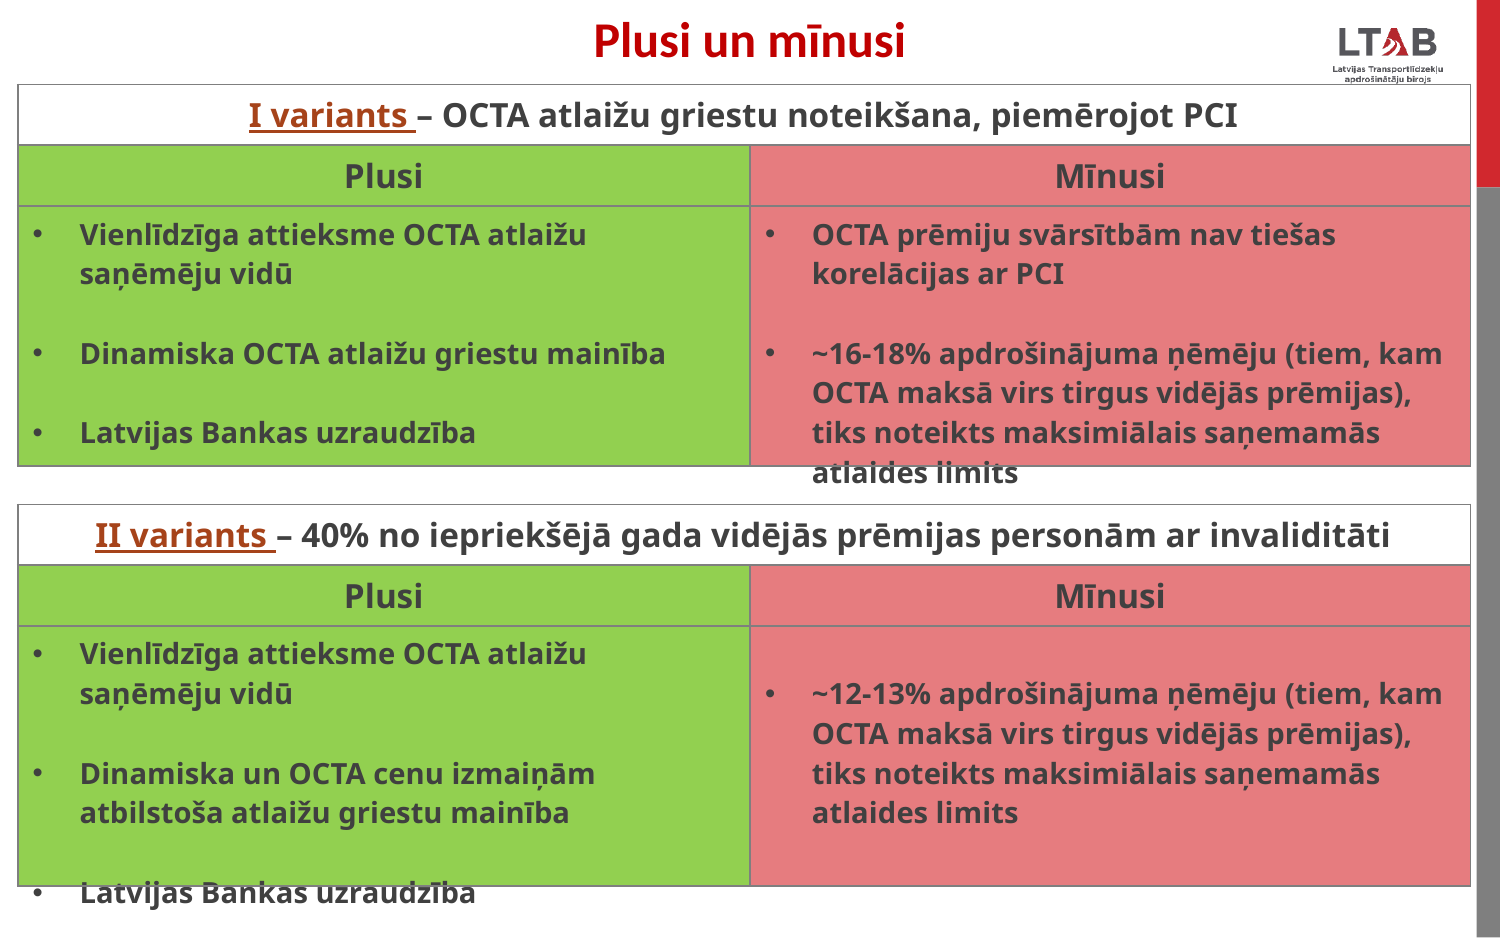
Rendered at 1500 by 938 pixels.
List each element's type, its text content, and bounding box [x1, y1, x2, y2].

text_box Plusi un mīnusi [379, 0, 1121, 75]
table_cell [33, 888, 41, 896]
table_header I variants – OCTA atlaižu griestu noteikšana, piemērojot PCI [19, 85, 1470, 144]
table_cell Plusi [19, 566, 749, 625]
table_cell Mīnusi [751, 146, 1470, 205]
table_cell Vienlīdzīga attieksme OCTA atlaižu saņēmēju vidū Dinamiska un OCTA cenu izmaiņām atbilstoša atlaižu griestu mainība Latvijas Bankas uzraudzība [19, 627, 749, 885]
table_cell ~12-13% apdrošinājuma ņēmēju (tiem, kam OCTA maksā virs tirgus vidējās prēmijas), tiks noteikts maksimiālais saņemamās atlaides limits [751, 627, 1470, 885]
table_cell Vienlīdzīga attieksme OCTA atlaižu saņēmēju vidū Dinamiska OCTA atlaižu griestu mainība Latvijas Bankas uzraudzība [19, 207, 749, 465]
table_cell Mīnusi [751, 566, 1470, 625]
table_cell OCTA prēmiju svārsītbām nav tiešas korelācijas ar PCI ~16-18% apdrošinājuma ņēmēju (tiem, kam OCTA maksā virs tirgus vidējās prēmijas), tiks noteikts maksimiālais saņemamās atlaides limits [751, 207, 1470, 465]
table_cell Plusi [19, 146, 749, 205]
table_header II variants – 40% no iepriekšējā gada vidējās prēmijas personām ar invaliditāti [19, 505, 1470, 564]
picture [1286, 0, 1490, 128]
